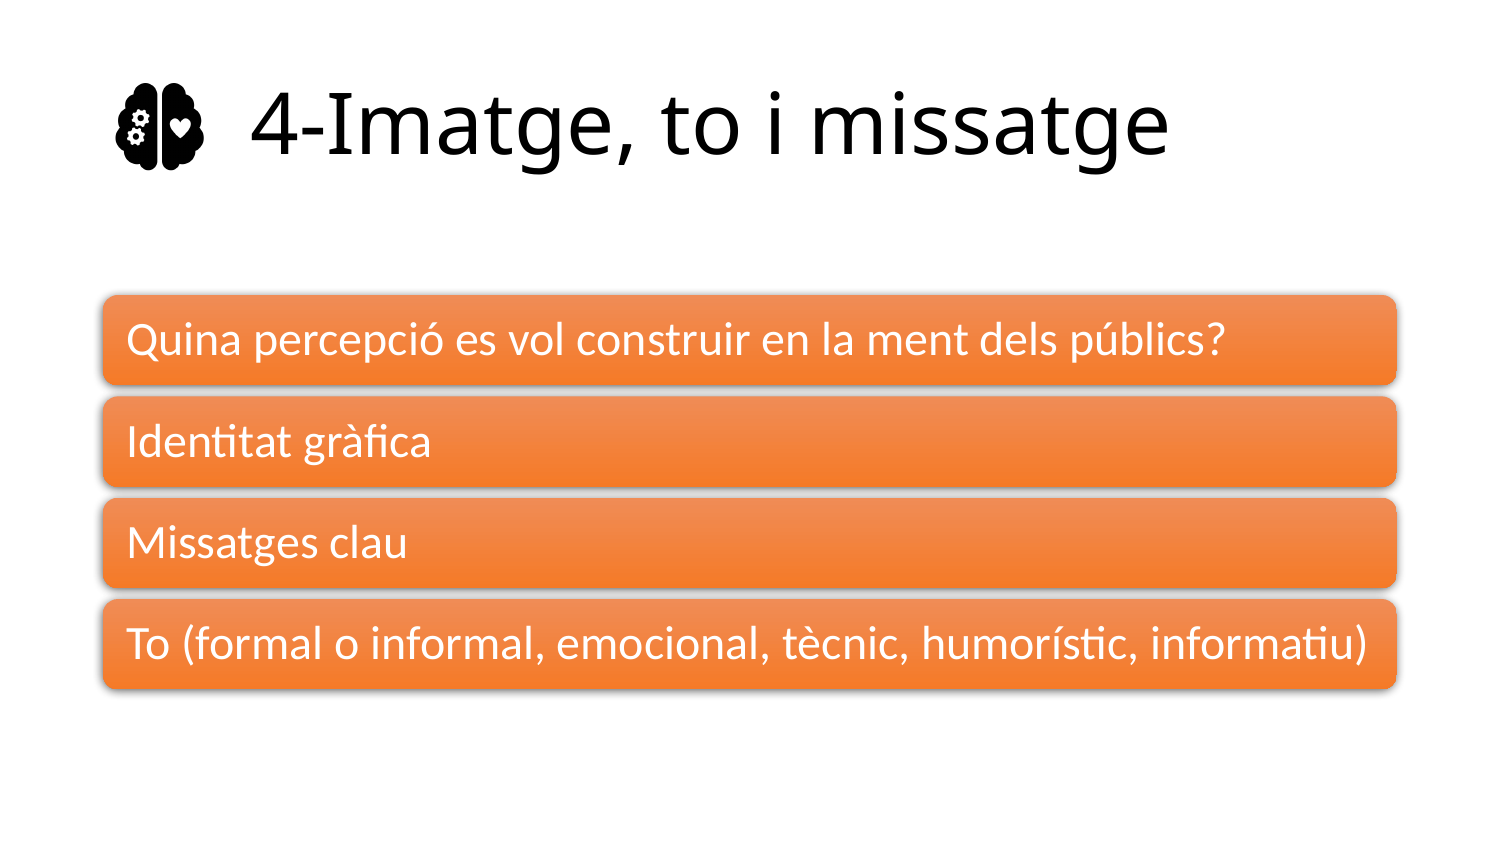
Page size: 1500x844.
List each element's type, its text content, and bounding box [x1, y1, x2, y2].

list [103, 224, 1397, 760]
title 4-Imatge, to i missatge [235, 44, 1397, 208]
picture [103, 70, 216, 183]
